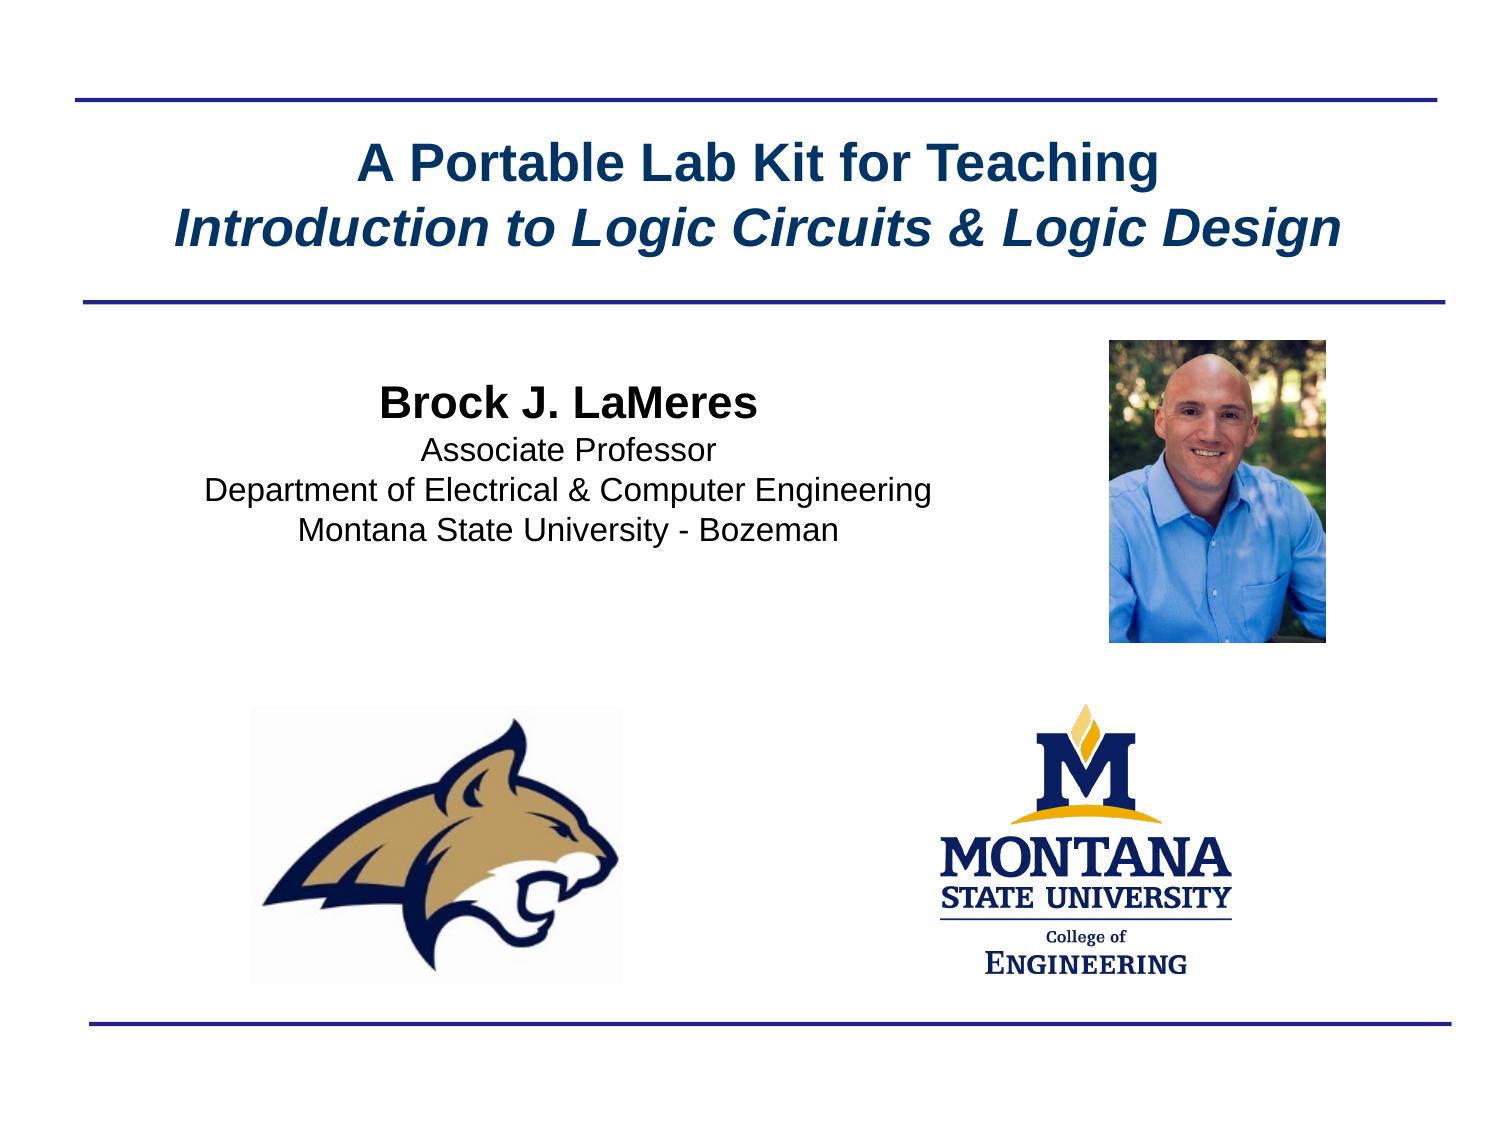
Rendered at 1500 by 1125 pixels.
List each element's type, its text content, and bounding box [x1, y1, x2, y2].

picture [251, 706, 624, 986]
title A Portable Lab Kit for Teaching Introduction to Logic Circuits & Logic Design [75, 119, 1444, 340]
picture [940, 704, 1232, 975]
picture [1109, 340, 1326, 643]
text_box Brock J. LaMeres Associate Professor Department of Electrical & Computer Engineering Montana State University - Bozeman [76, 365, 1062, 556]
